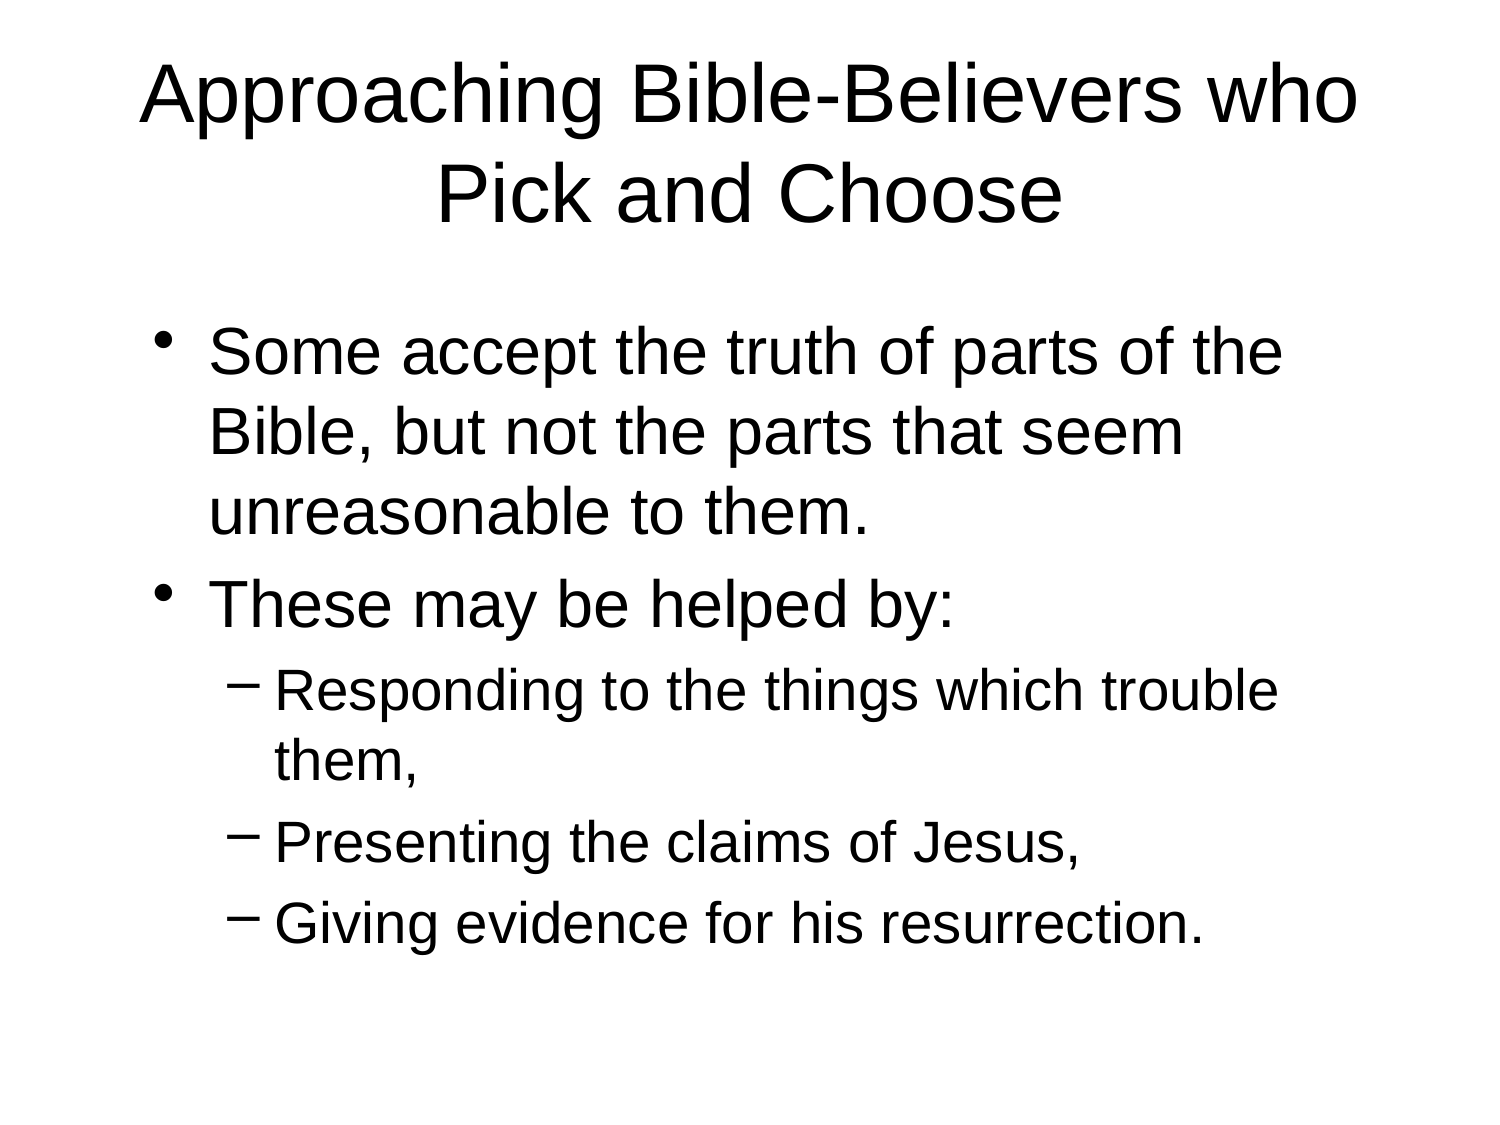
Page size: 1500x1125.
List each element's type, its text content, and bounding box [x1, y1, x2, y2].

list Some accept the truth of parts of the Bible, but not the parts that seem unreasonable to them. These may be helped by: Responding to the things which trouble them, Presenting the claims of Jesus, Giving evidence for his resurrection. [137, 299, 1375, 1043]
title Approaching Bible-Believers who Pick and Choose [75, 45, 1425, 233]
